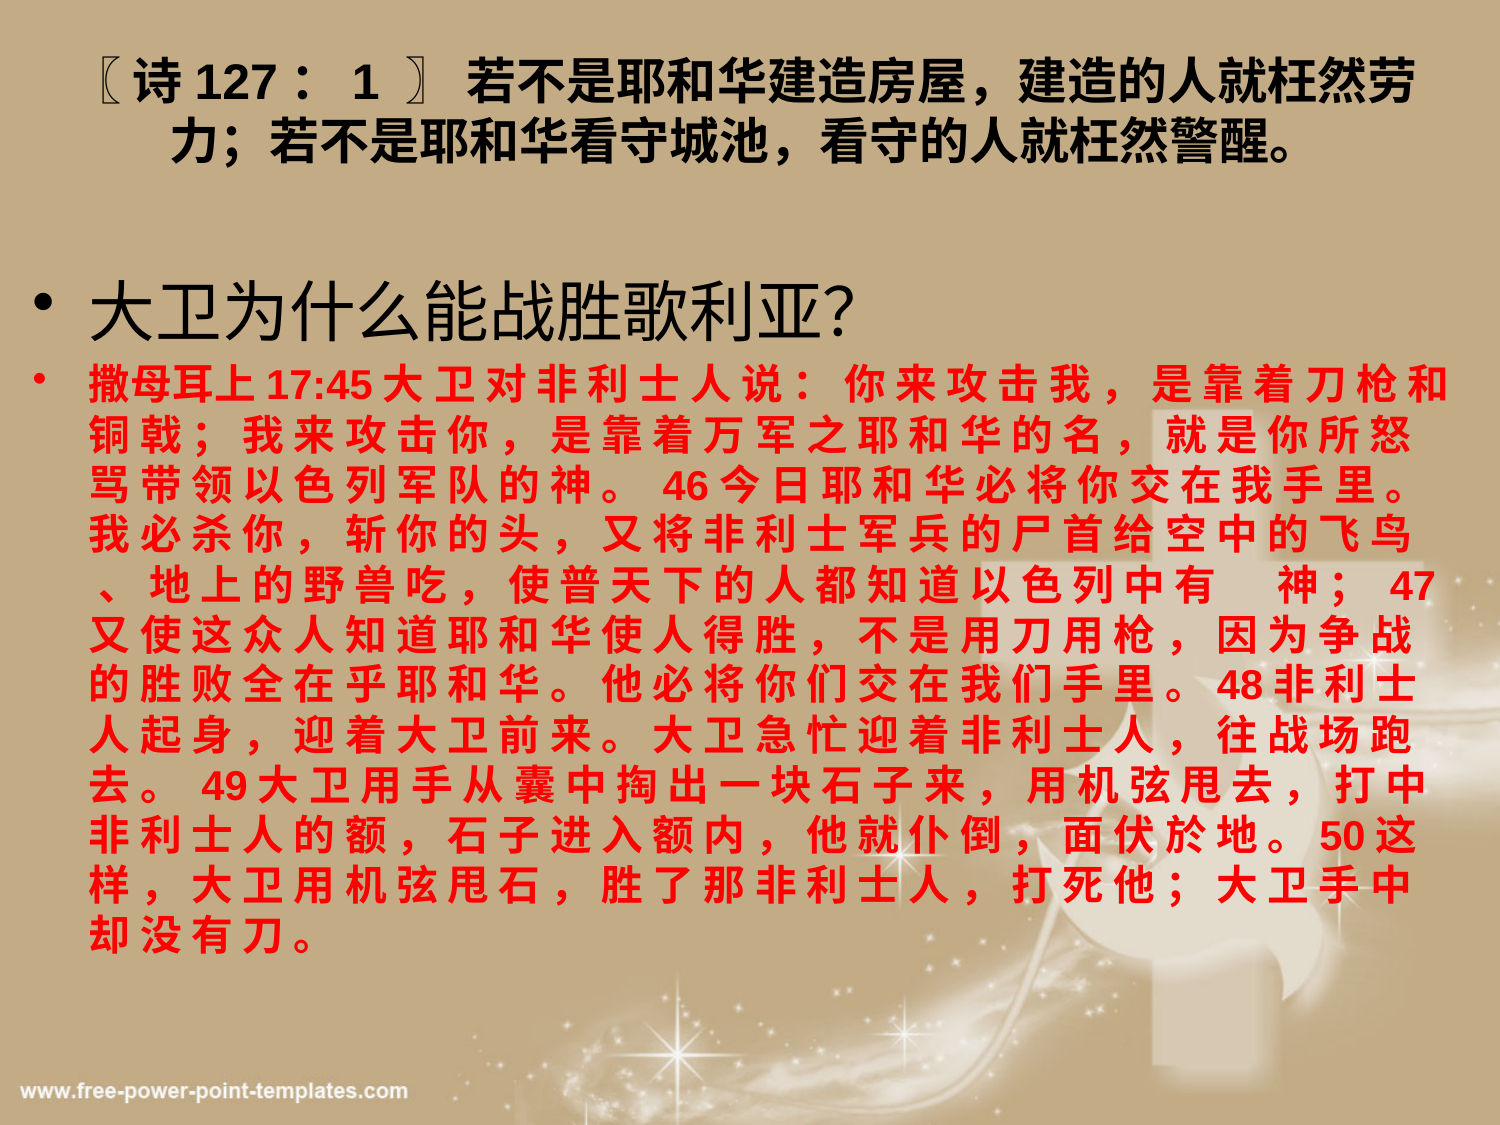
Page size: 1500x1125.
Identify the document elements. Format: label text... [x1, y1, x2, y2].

picture [0, 0, 1500, 1125]
list 大卫为什么能战胜歌利亚？ 撒母耳上17:45大 卫 对 非 利 士 人 说 ： 你 来 攻 击 我 ， 是 靠 着 刀 枪 和 铜 戟 ； 我 来 攻 击 你 ， 是 靠 着 万 军 之 耶 和 华 的 名 ， 就 是 你 所 怒 骂 带 领 以 色 列 军 队 的 神 。 46今 日 耶 和 华 必 将 你 交 在 我 手 里 。 我 必 杀 你 ， 斩 你 的 头 ， 又 将 非 利 士 军 兵 的 尸 首 给 空 中 的 飞 鸟 、 地 上 的 野 兽 吃 ， 使 普 天 下 的 人 都 知 道 以 色 列 中 有 神 ； 47又 使 这 众 人 知 道 耶 和 华 使 人 得 胜 ， 不 是 用 刀 用 枪 ， 因 为 争 战 的 胜 败 全 在 乎 耶 和 华 。 他 必 将 你 们 交 在 我 们 手 里 。48非 利 士 人 起 身 ， 迎 着 大 卫 前 来 。 大 卫 急 忙 迎 着 非 利 士 人 ， 往 战 场 跑 去 。 49大 卫 用 手 从 囊 中 掏 出 一 块 石 子 来 ， 用 机 弦 甩 去 ， 打 中 非 利 士 人 的 额 ， 石 子 进 入 额 内 ， 他 就 仆 倒 ， 面 伏 於 地 。50这 样 ， 大 卫 用 机 弦 甩 石 ， 胜 了 那 非 利 士 人 ， 打 死 他 ； 大 卫 手 中 却 没 有 刀 。 [17, 262, 1471, 1106]
title 〖 诗127：1 〗 若不是耶和华建造房屋，建造的人就枉然劳力；若不是耶和华看守城池，看守的人就枉然警醒。 [17, 2, 1471, 217]
